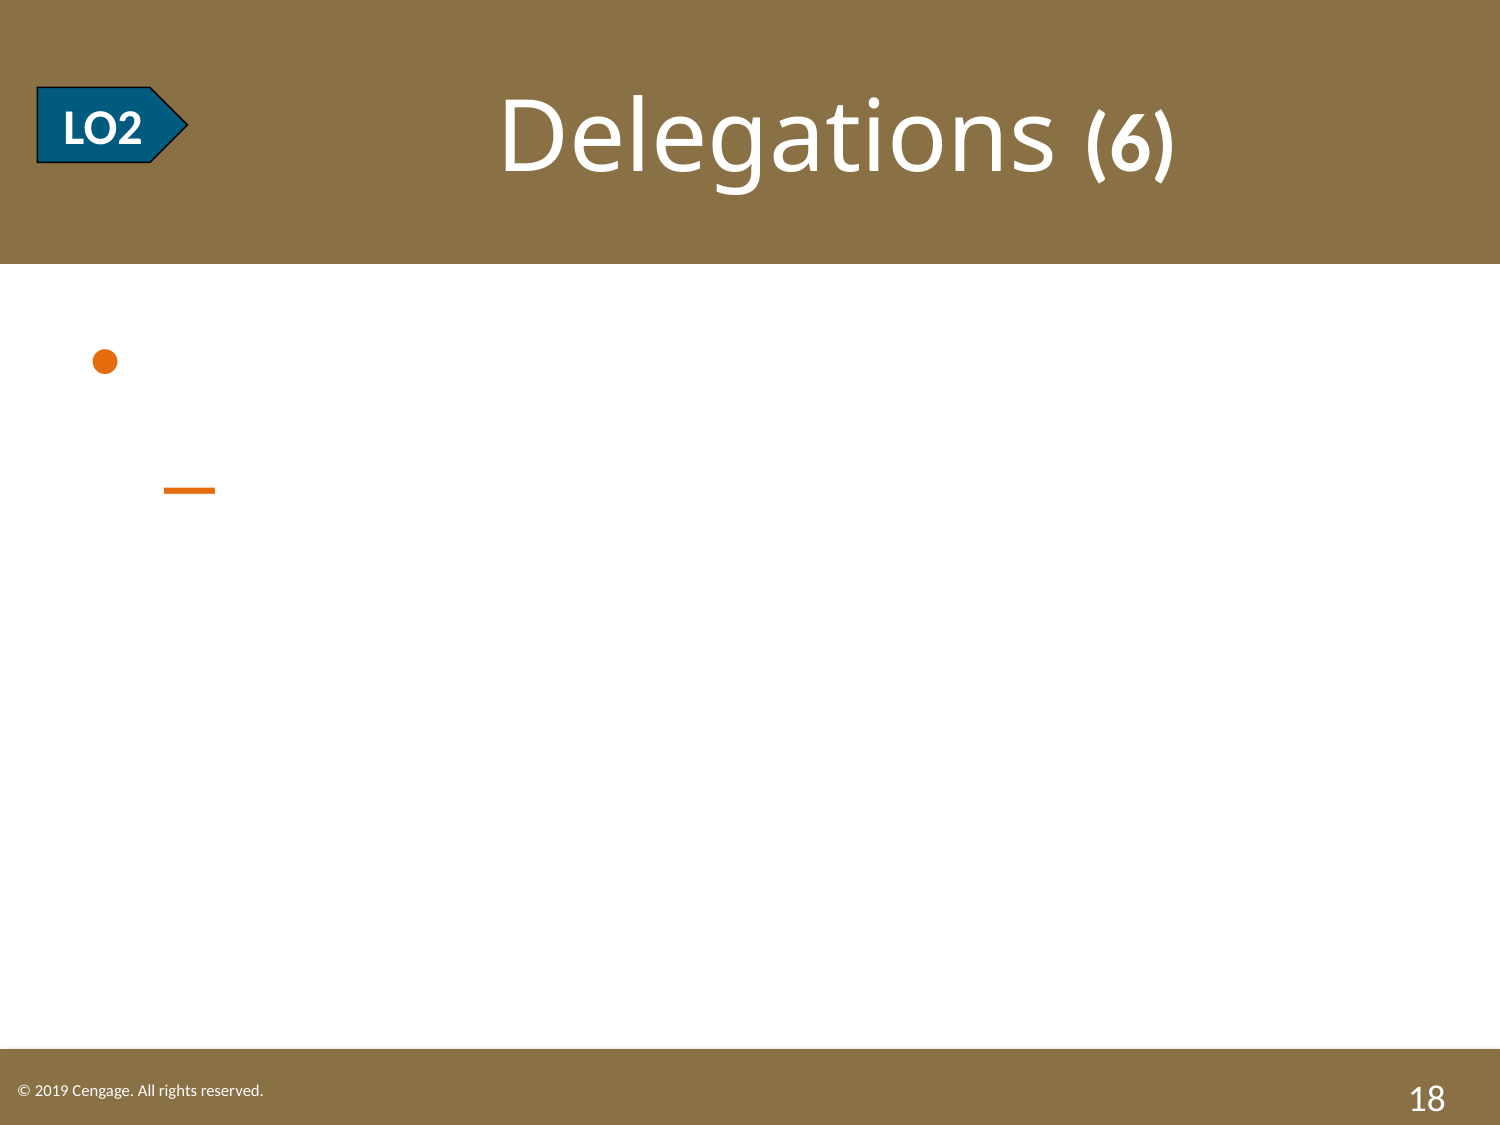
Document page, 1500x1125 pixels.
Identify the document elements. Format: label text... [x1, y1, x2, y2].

text_box LO2 [37, 87, 188, 163]
slide_number 18 [1110, 1074, 1461, 1119]
title LO2 Delegations (6) [0, 0, 1500, 264]
list Assignment of “All Rights.” A contract with assumption of all rights may also be treated as assumption of duties on the part of the assignee. [75, 287, 1425, 1038]
